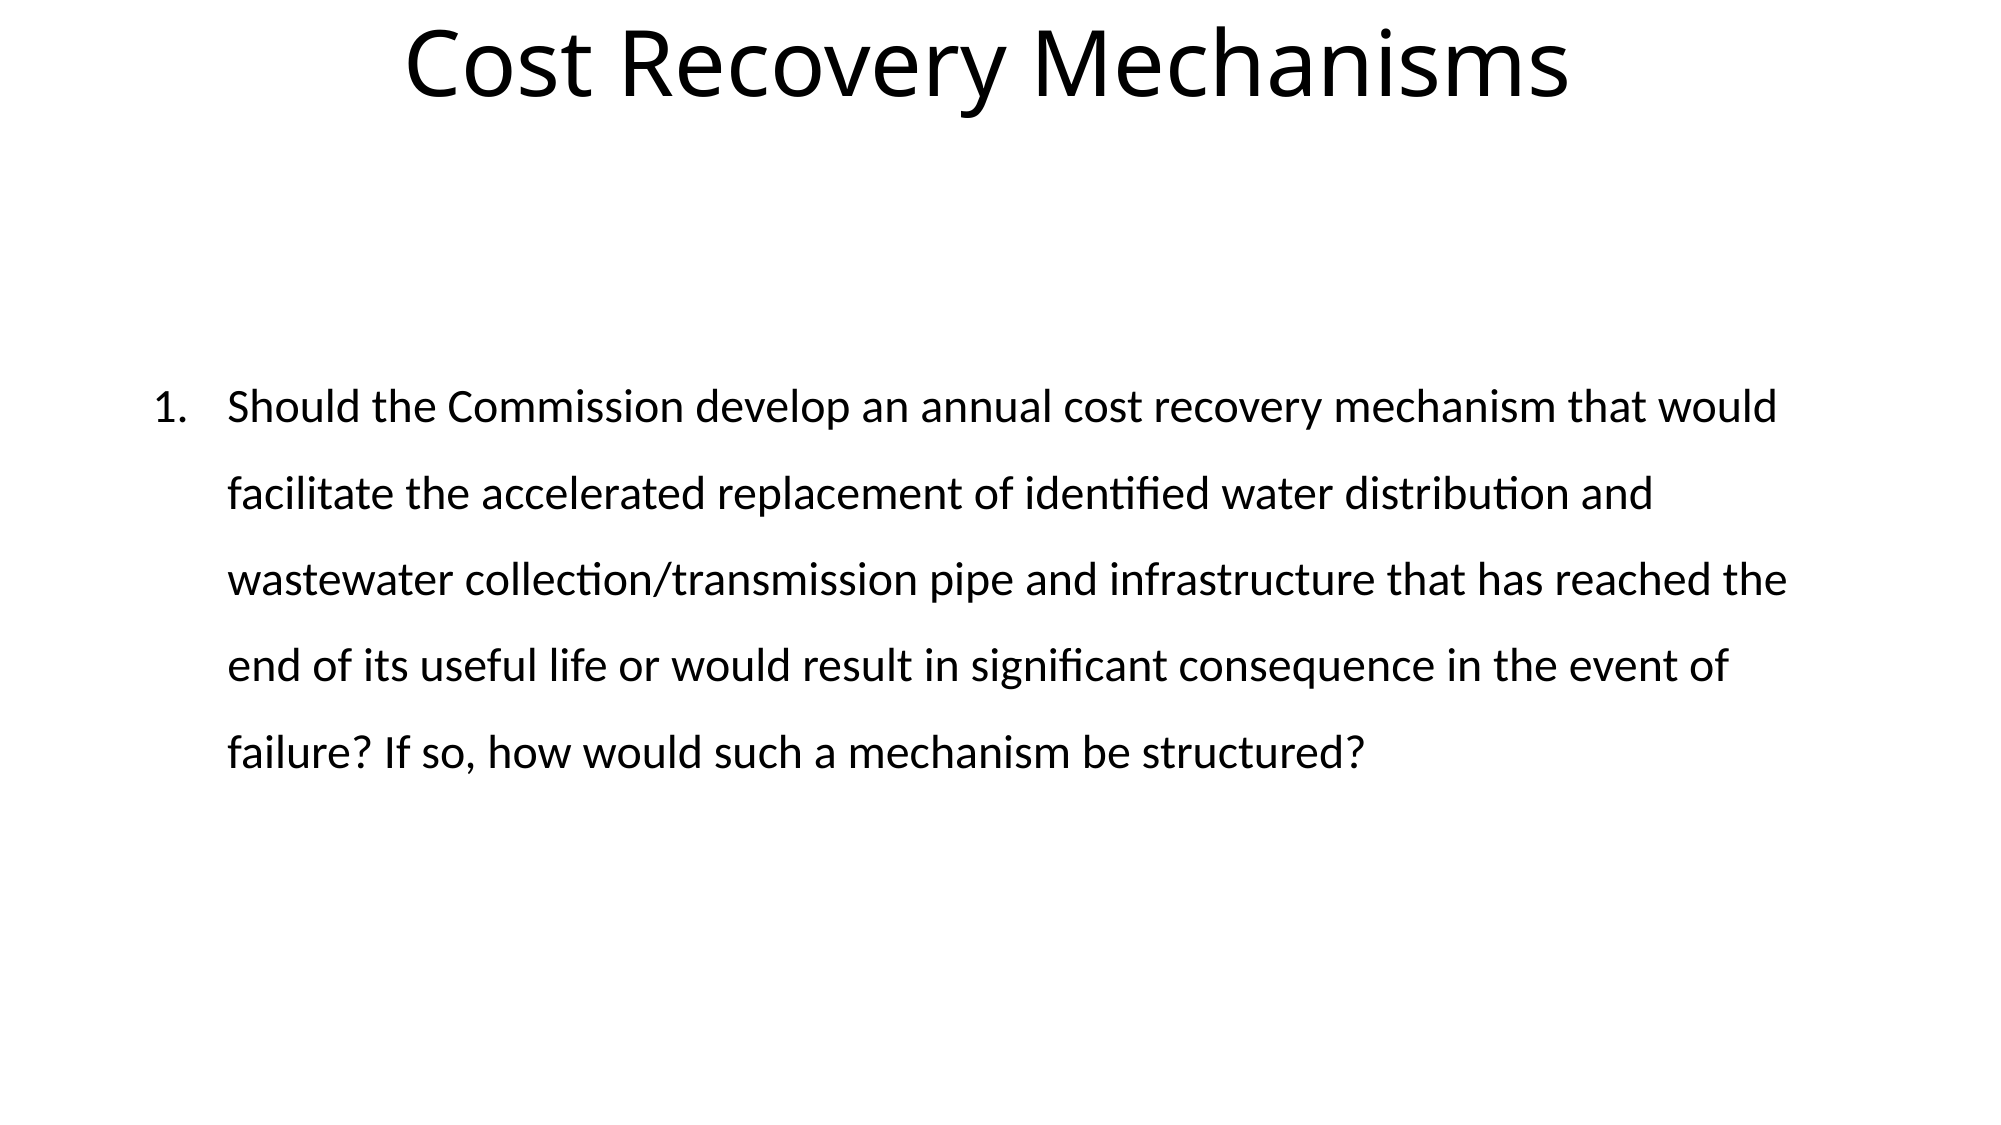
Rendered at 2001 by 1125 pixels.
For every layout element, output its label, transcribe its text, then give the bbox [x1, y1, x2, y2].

title Cost Recovery Mechanisms [137, 0, 1863, 134]
list Should the Commission develop an annual cost recovery mechanism that would facilitate the accelerated replacement of identified water distribution and wastewater collection/transmission pipe and infrastructure that has reached the end of its useful life or would result in significant consequence in the event of failure? If so, how would such a mechanism be structured? [137, 338, 1863, 1101]
